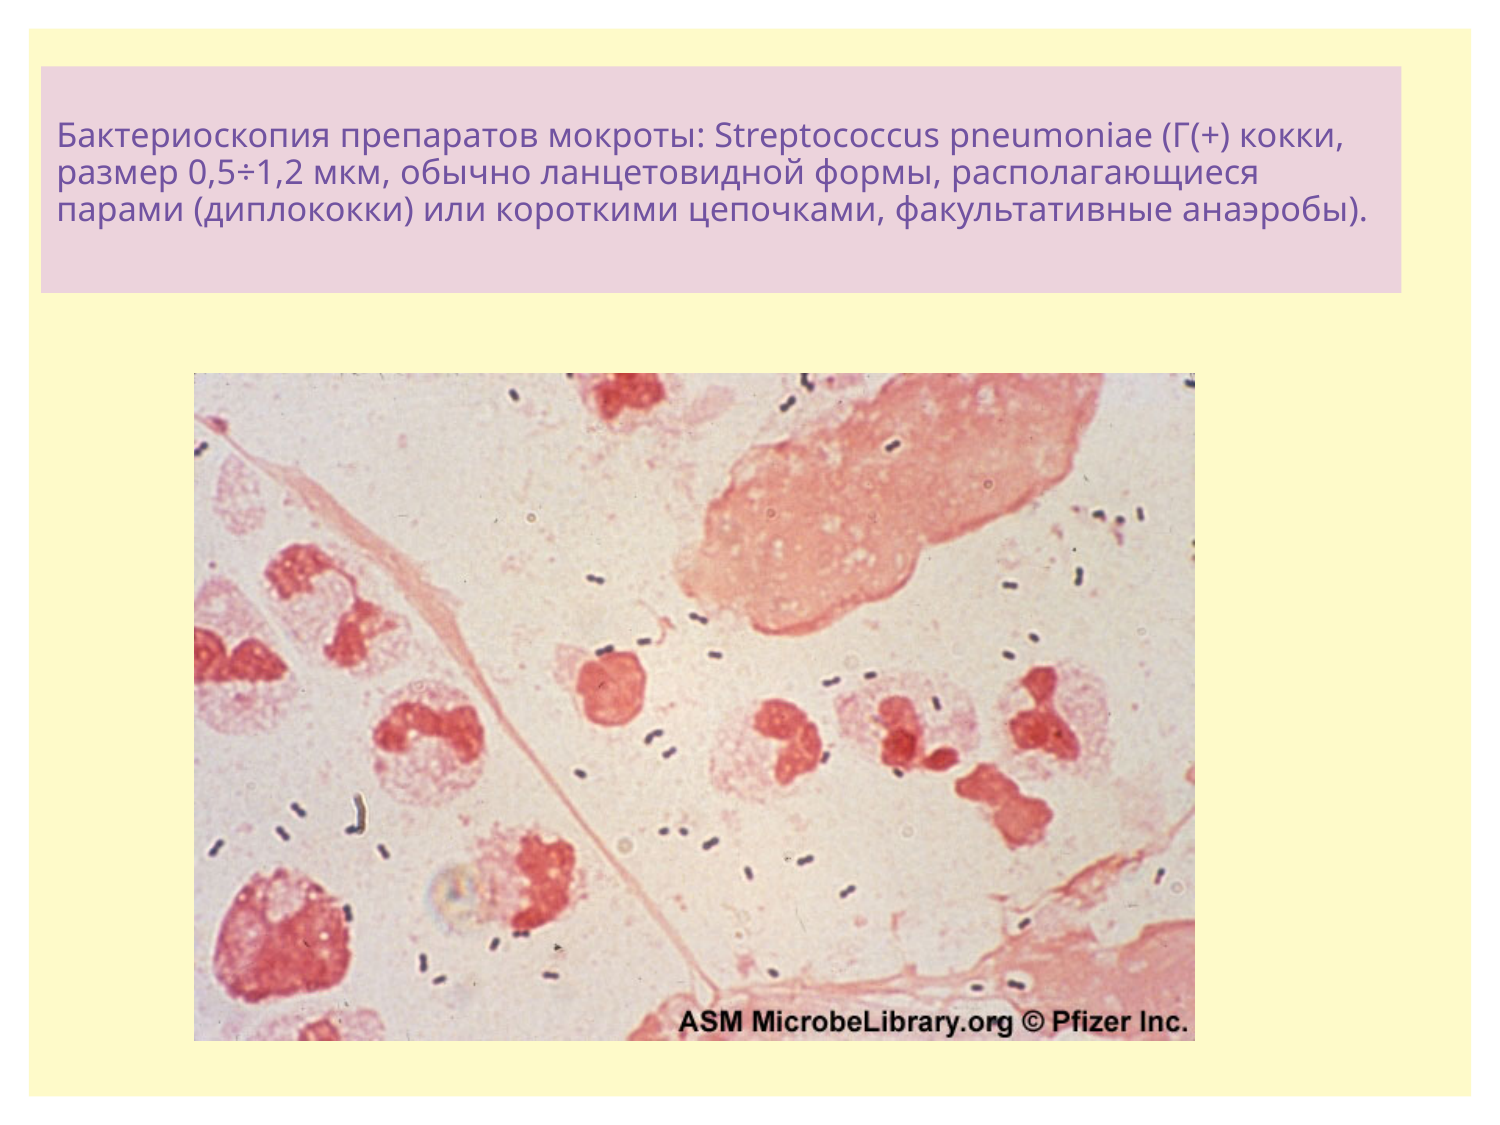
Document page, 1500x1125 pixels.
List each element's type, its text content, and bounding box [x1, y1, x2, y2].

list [194, 373, 1195, 1041]
title Бактериоскопия препаратов мокроты: Streptococcus pneumoniae (Г(+) кокки, размер 0,5÷1,2 мкм, обычно ланцетовидной формы, располагающиеся парами (диплококки) или короткими цепочками, факультативные анаэробы). [41, 66, 1402, 293]
